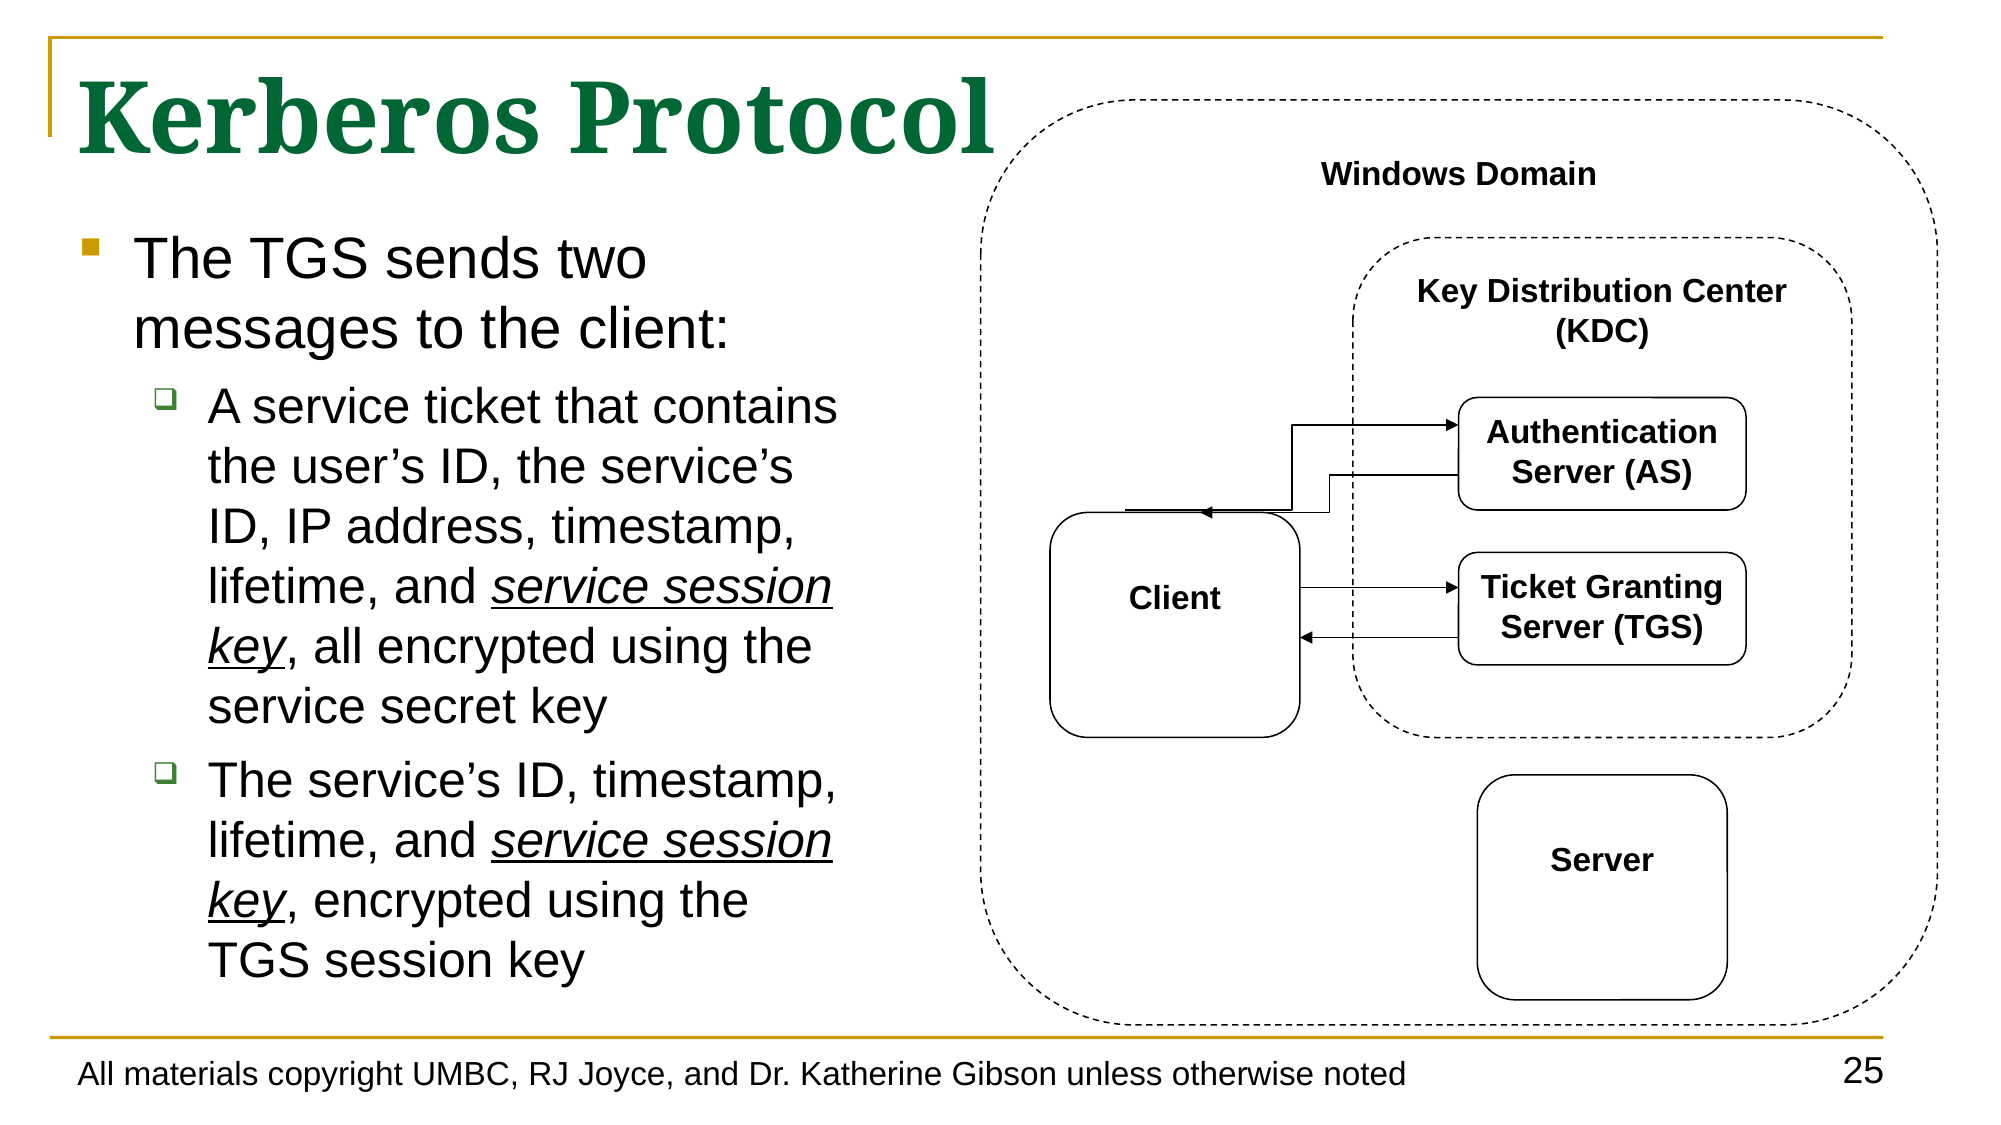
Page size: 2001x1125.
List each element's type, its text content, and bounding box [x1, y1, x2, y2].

text_box Windows Domain [980, 99, 1938, 1025]
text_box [1199, 474, 1459, 513]
list The TGS sends two messages to the client: A service ticket that contains the user’s ID, the service’s ID, IP address, timestamp, lifetime, and service session key, all encrypted using the service secret key The service’s ID, timestamp, lifetime, and service session key, encrypted using the TGS session key [62, 212, 875, 1005]
title Kerberos Protocol [62, 45, 1899, 213]
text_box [1124, 424, 1459, 511]
